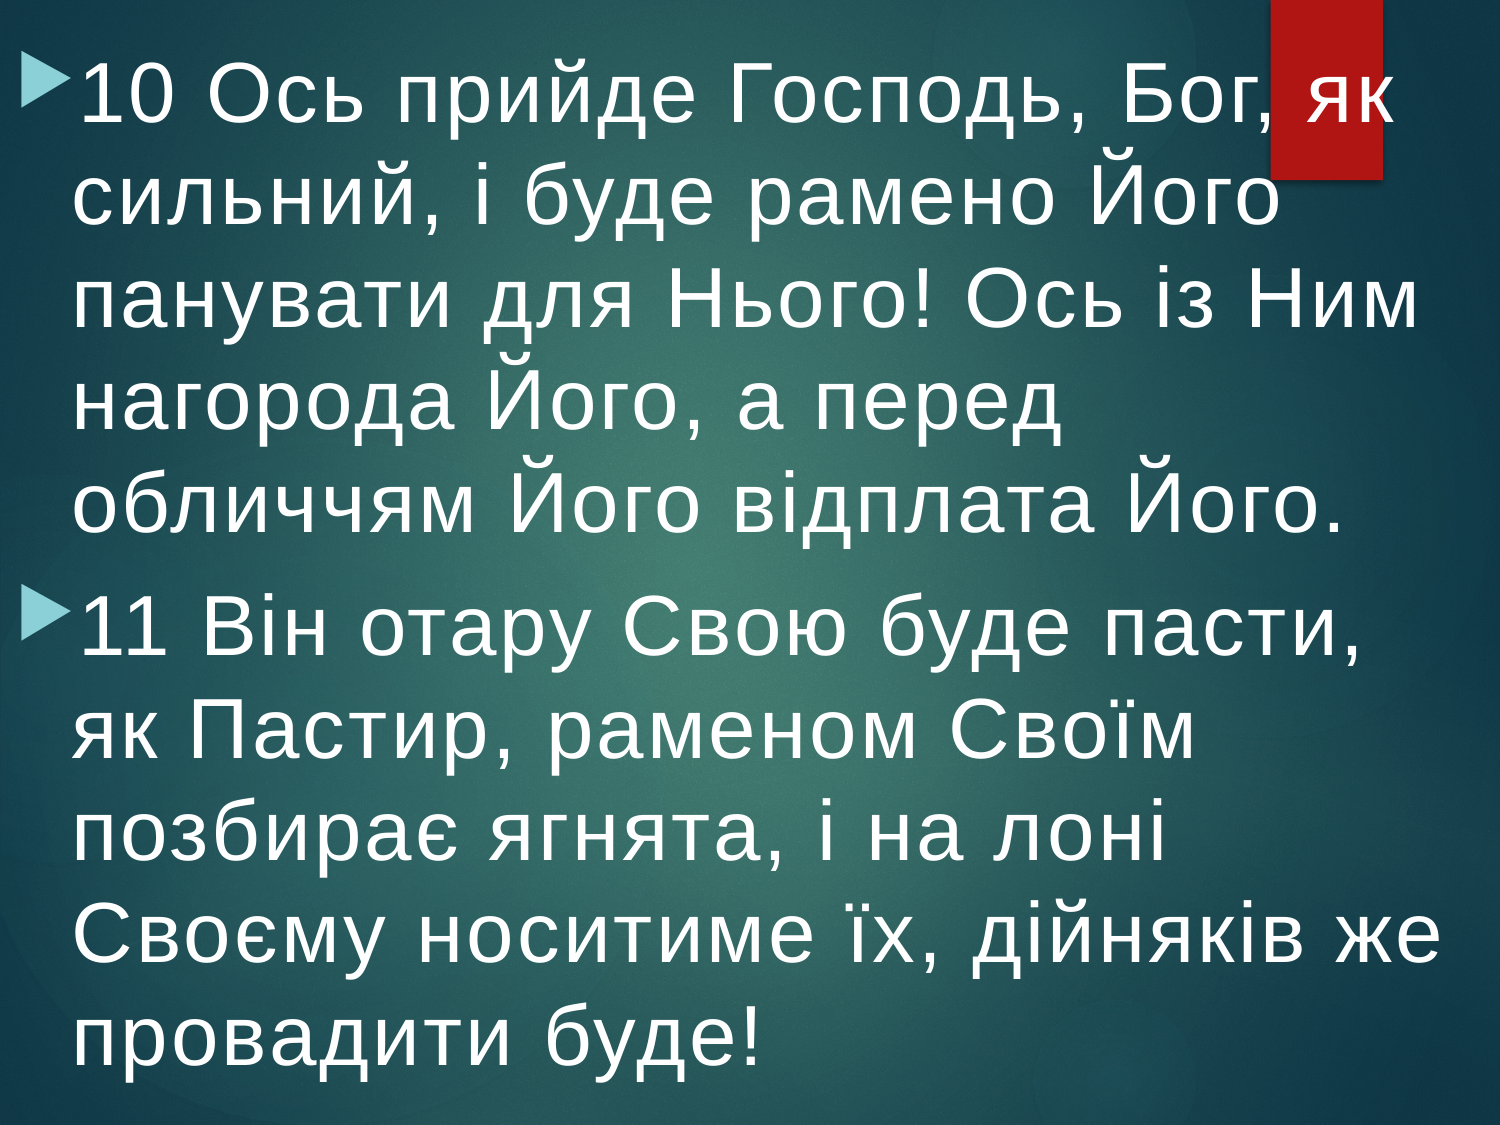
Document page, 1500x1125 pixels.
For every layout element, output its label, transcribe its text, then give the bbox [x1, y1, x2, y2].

list 10 Ось прийде Господь, Бог, як сильний, і буде рамено Його панувати для Нього! Ось із Ним нагорода Його, а перед обличчям Його відплата Його. 11 Він отару Свою буде пасти, як Пастир, раменом Своїм позбирає ягнята, і на лоні Своєму носитиме їх, дійняків же провадити буде! [0, 29, 1481, 1125]
